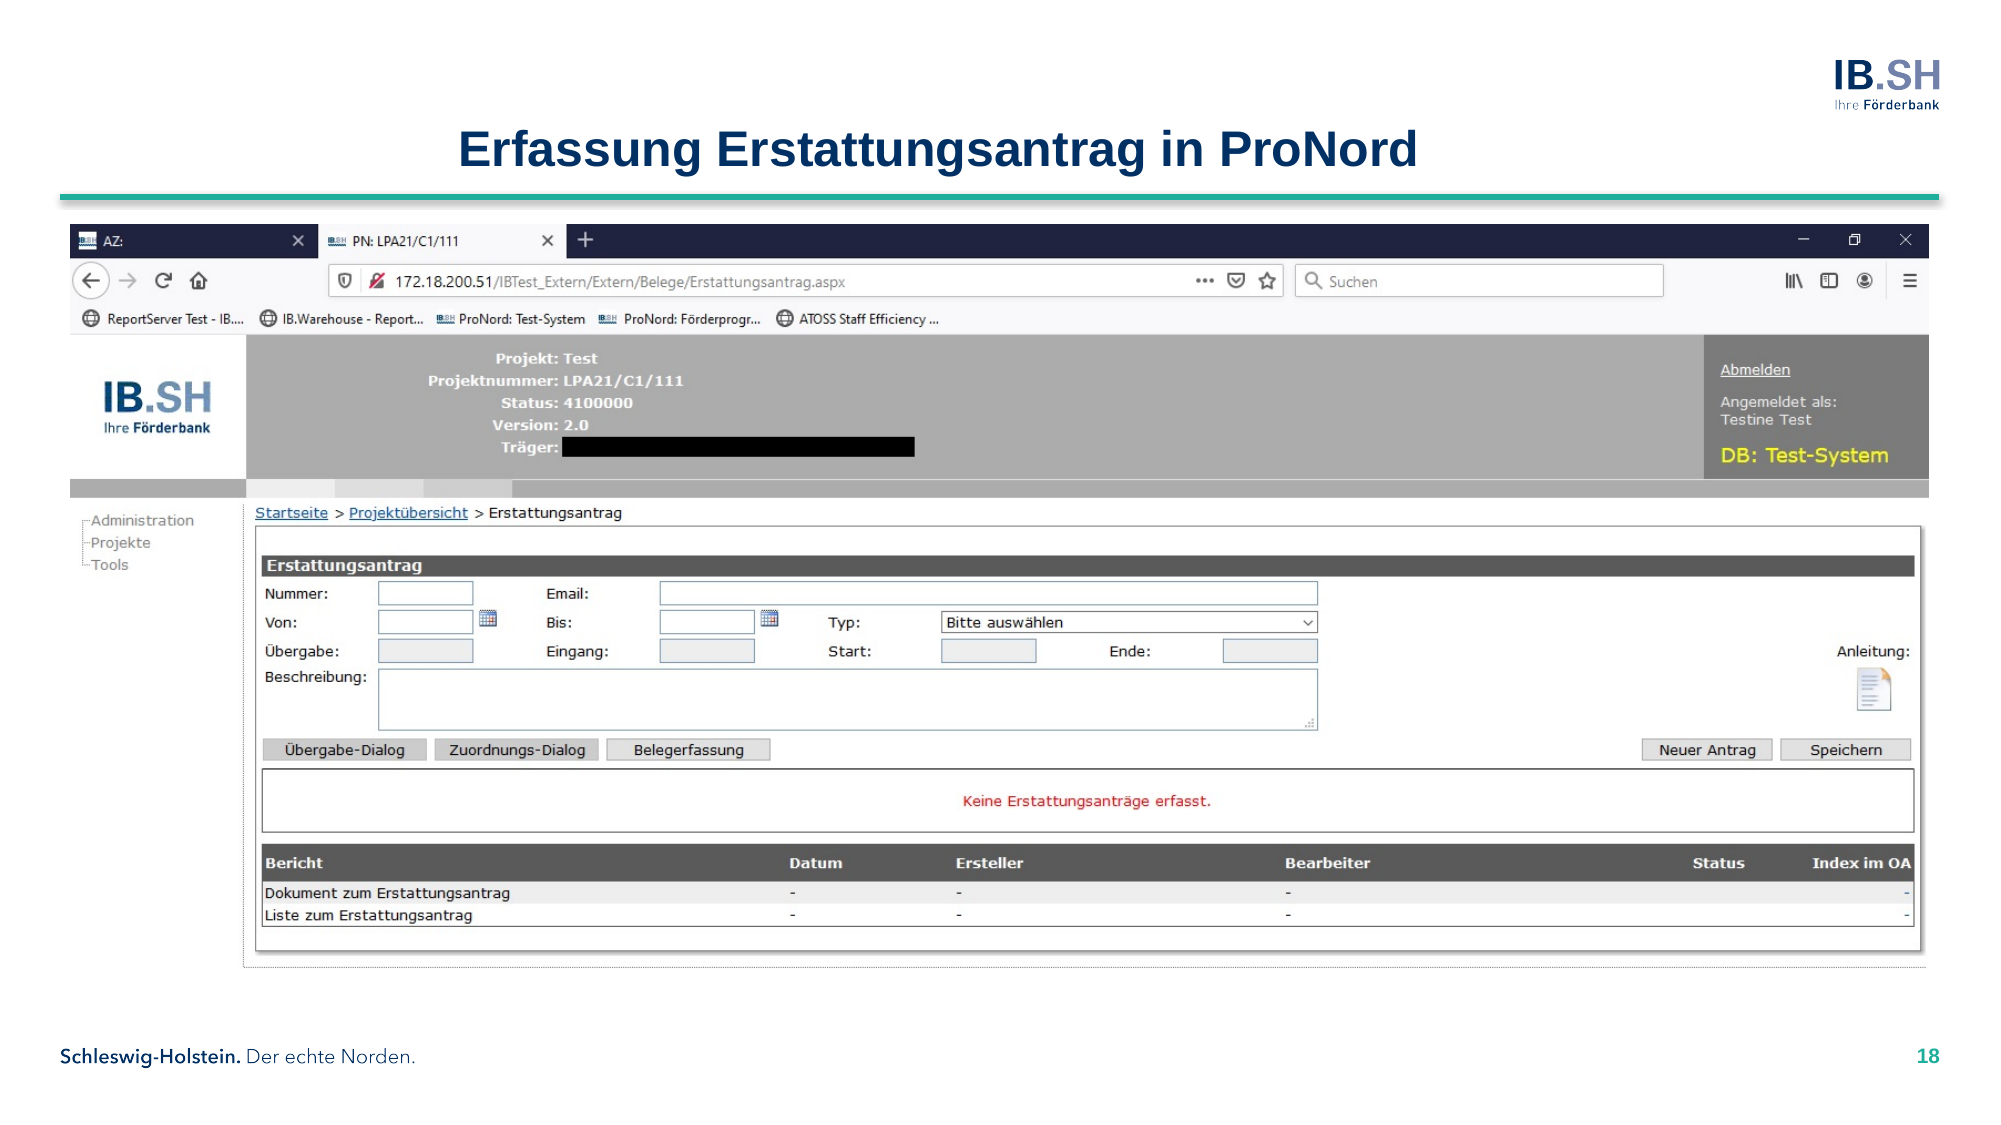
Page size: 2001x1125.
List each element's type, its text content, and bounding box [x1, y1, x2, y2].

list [70, 224, 1929, 988]
picture [1811, 35, 1964, 134]
slide_number 18 [1884, 1024, 1940, 1085]
picture [40, 1030, 435, 1083]
title Erfassung Erstattungsantrag in ProNord [59, 116, 1819, 165]
